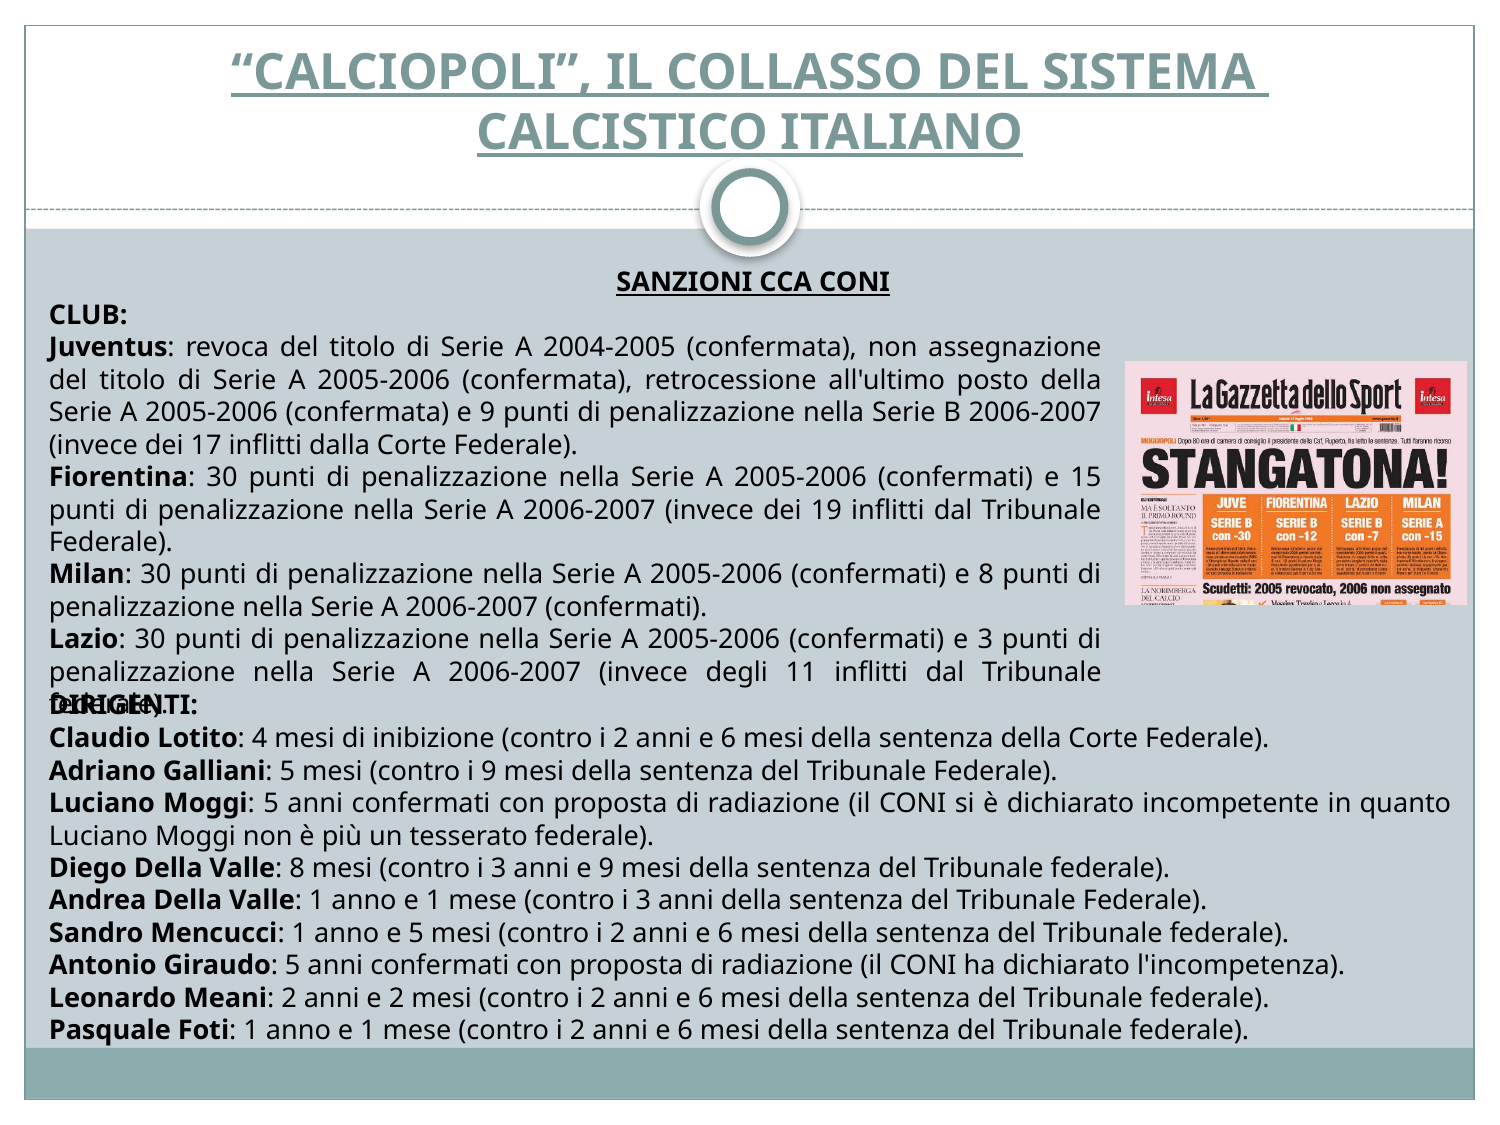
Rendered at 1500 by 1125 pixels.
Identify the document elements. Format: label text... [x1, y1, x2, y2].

text_box “CALCIOPOLI”, IL COLLASSO DEL SISTEMA CALCISTICO ITALIANO [88, 32, 1412, 167]
text_box SANZIONI CCA CONI CLUB: Juventus: revoca del titolo di Serie A 2004-2005 (confermata), non assegnazione del titolo di Serie A 2005-2006 (confermata), retrocessione all'ultimo posto della Serie A 2005-2006 (confermata) e 9 punti di penalizzazione nella Serie B 2006-2007 (invece dei 17 inflitti dalla Corte Federale). Fiorentina: 30 punti di penalizzazione nella Serie A 2005-2006 (confermati) e 15 punti di penalizzazione nella Serie A 2006-2007 (invece dei 19 inflitti dal Tribunale Federale). Milan: 30 punti di penalizzazione nella Serie A 2005-2006 (confermati) e 8 punti di penalizzazione nella Serie A 2006-2007 (confermati). Lazio: 30 punti di penalizzazione nella Serie A 2005-2006 (confermati) e 3 punti di penalizzazione nella Serie A 2006-2007 (invece degli 11 inflitti dal Tribunale federale). [34, 257, 1117, 680]
text_box DIRIGENTI: Claudio Lotito: 4 mesi di inibizione (contro i 2 anni e 6 mesi della sentenza della Corte Federale). Adriano Galliani: 5 mesi (contro i 9 mesi della sentenza del Tribunale Federale). Luciano Moggi: 5 anni confermati con proposta di radiazione (il CONI si è dichiarato incompetente in quanto Luciano Moggi non è più un tesserato federale). Diego Della Valle: 8 mesi (contro i 3 anni e 9 mesi della sentenza del Tribunale federale). Andrea Della Valle: 1 anno e 1 mese (contro i 3 anni della sentenza del Tribunale Federale). Sandro Mencucci: 1 anno e 5 mesi (contro i 2 anni e 6 mesi della sentenza del Tribunale federale). Antonio Giraudo: 5 anni confermati con proposta di radiazione (il CONI ha dichiarato l'incompetenza). Leonardo Meani: 2 anni e 2 mesi (contro i 2 anni e 6 mesi della sentenza del Tribunale federale). Pasquale Foti: 1 anno e 1 mese (contro i 2 anni e 6 mesi della sentenza del Tribunale federale). [34, 680, 1466, 1053]
picture [1124, 361, 1468, 606]
